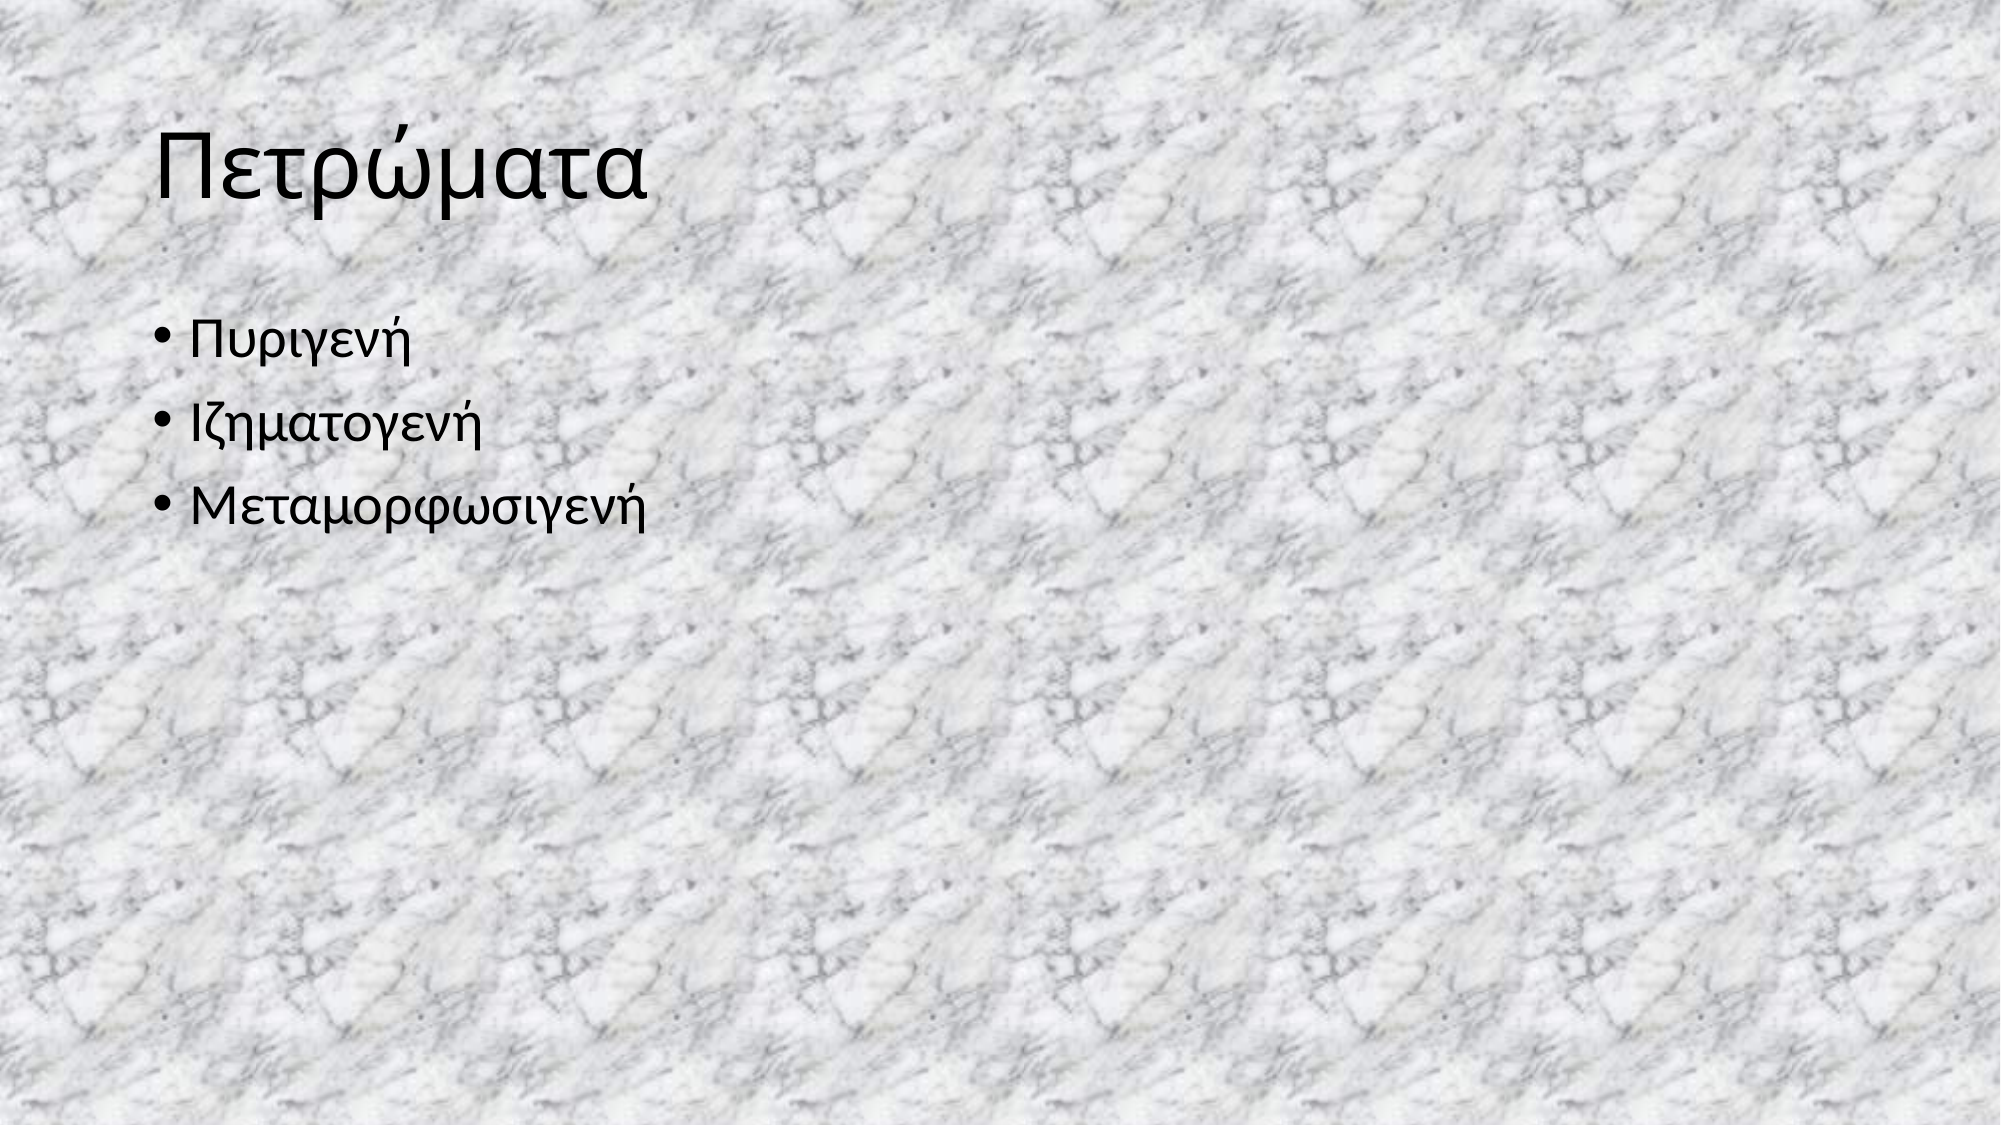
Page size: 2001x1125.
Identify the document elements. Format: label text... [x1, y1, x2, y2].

title Πετρώματα [137, 59, 1863, 278]
picture [0, 0, 2001, 1125]
list Πυριγενή Ιζηματογενή Μεταμορφωσιγενή [137, 299, 1863, 1014]
